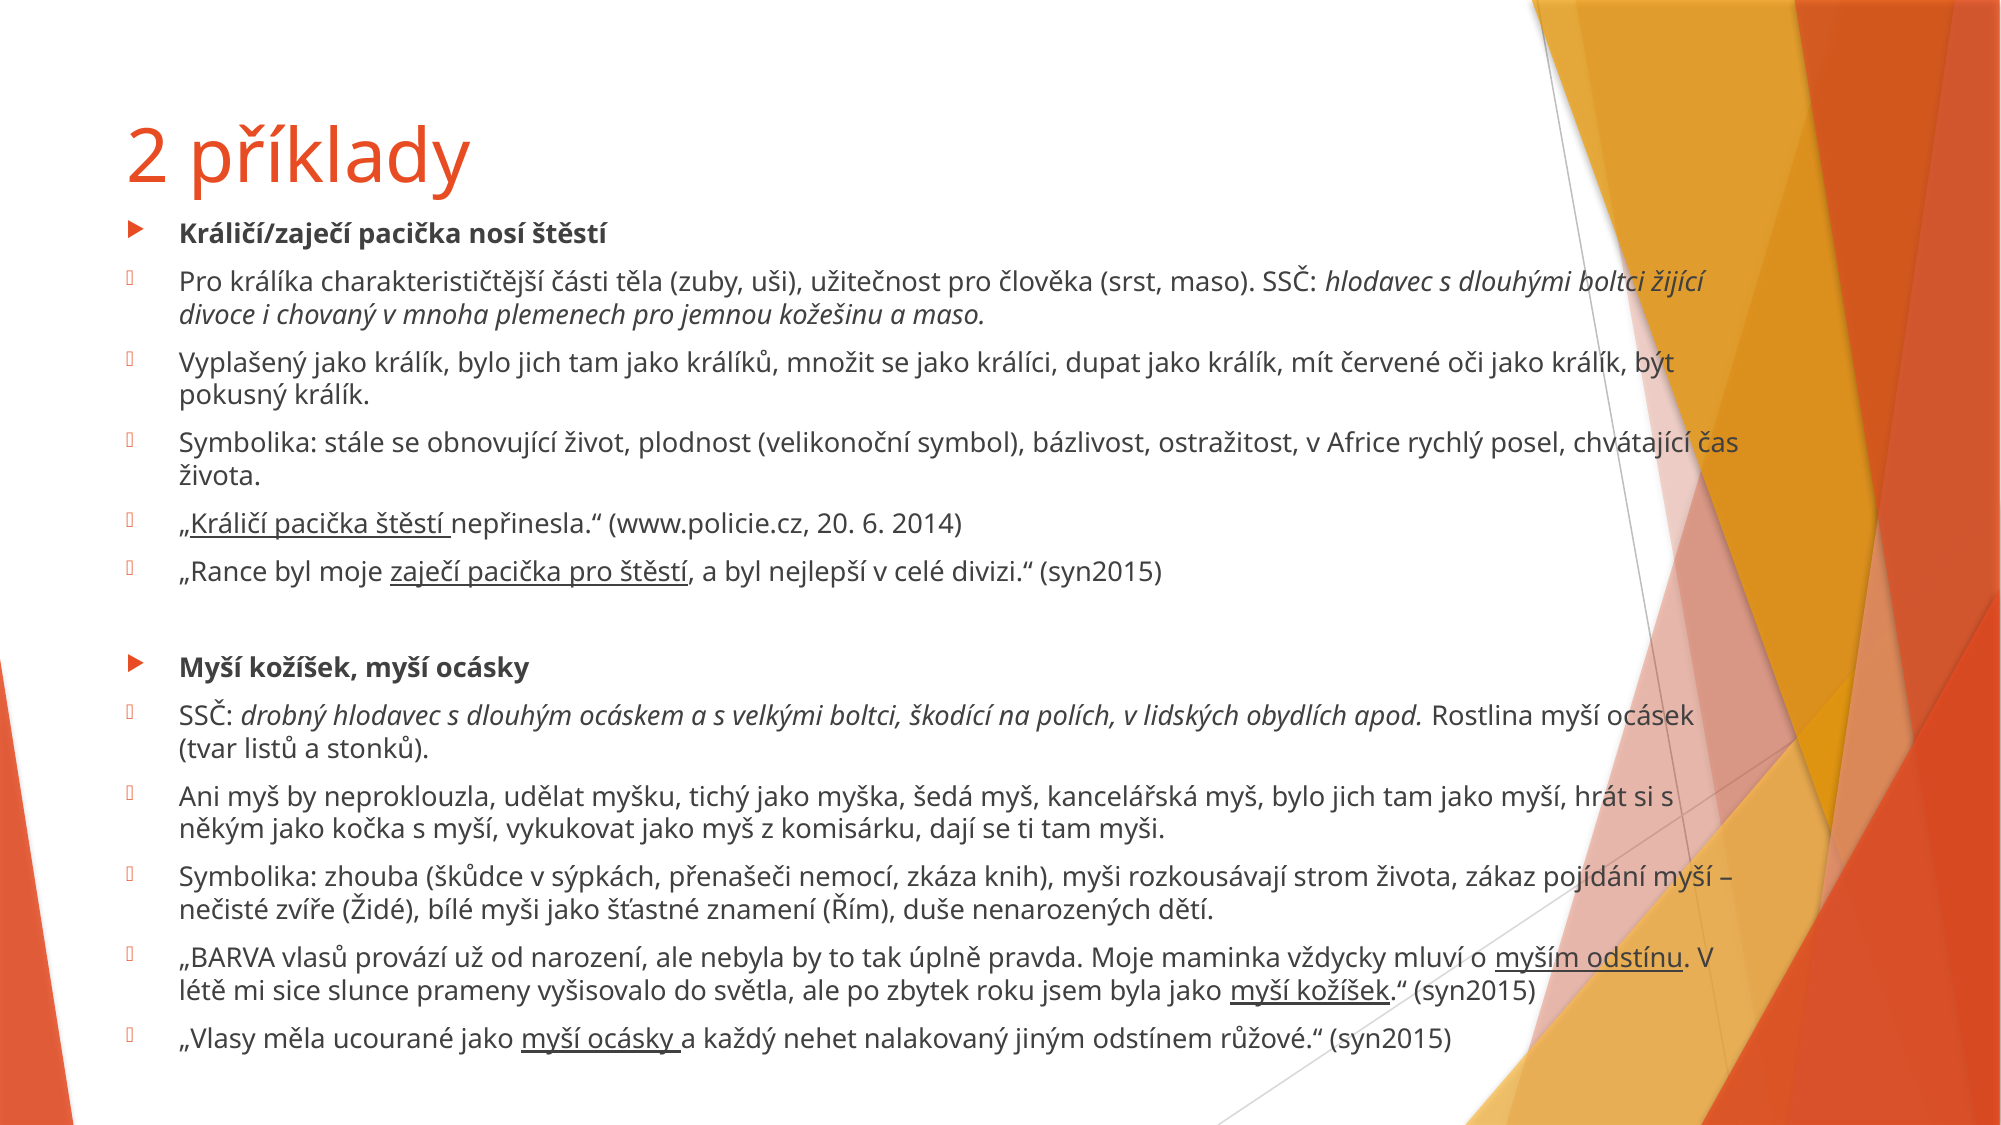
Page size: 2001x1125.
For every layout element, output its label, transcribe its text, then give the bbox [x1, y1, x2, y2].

list Králičí/zaječí pacička nosí štěstí Pro králíka charakterističtější části těla (zuby, uši), užitečnost pro člověka (srst, maso). SSČ: hlodavec s dlouhými boltci žijící divoce i chovaný v mnoha plemenech pro jemnou kožešinu a maso. Vyplašený jako králík, bylo jich tam jako králíků, množit se jako králíci, dupat jako králík, mít červené oči jako králík, být pokusný králík. Symbolika: stále se obnovující život, plodnost (velikonoční symbol), bázlivost, ostražitost, v Africe rychlý posel, chvátající čas života. „Králičí pacička štěstí nepřinesla.“ (www.policie.cz, 20. 6. 2014) „Rance byl moje zaječí pacička pro štěstí, a byl nejlepší v celé divizi.“ (syn2015) Myší kožíšek, myší ocásky SSČ: drobný hlodavec s dlouhým ocáskem a s velkými boltci, škodící na polích, v lidských obydlích apod. Rostlina myší ocásek (tvar listů a stonků). Ani myš by neproklouzla, udělat myšku, tichý jako myška, šedá myš, kancelářská myš, bylo jich tam jako myší, hrát si s někým jako kočka s myší, vykukovat jako myš z komisárku, dají se ti tam myši. Symbolika: zhouba (škůdce v sýpkách, přenašeči nemocí, zkáza knih), myši rozkousávají strom života, zákaz pojídání myší – nečisté zvíře (Židé), bílé myši jako šťastné znamení (Řím), duše nenarozených dětí. „BARVA vlasů provází už od narození, ale nebyla by to tak úplně pravda. Moje maminka vždycky mluví o myším odstínu. V létě mi sice slunce prameny vyšisovalo do světla, ale po zbytek roku jsem byla jako myší kožíšek.“ (syn2015) „Vlasy měla ucourané jako myší ocásky a každý nehet nalakovaný jiným odstínem růžové.“ (syn2015) [111, 208, 1757, 1072]
title 2 příklady [111, 99, 1522, 208]
